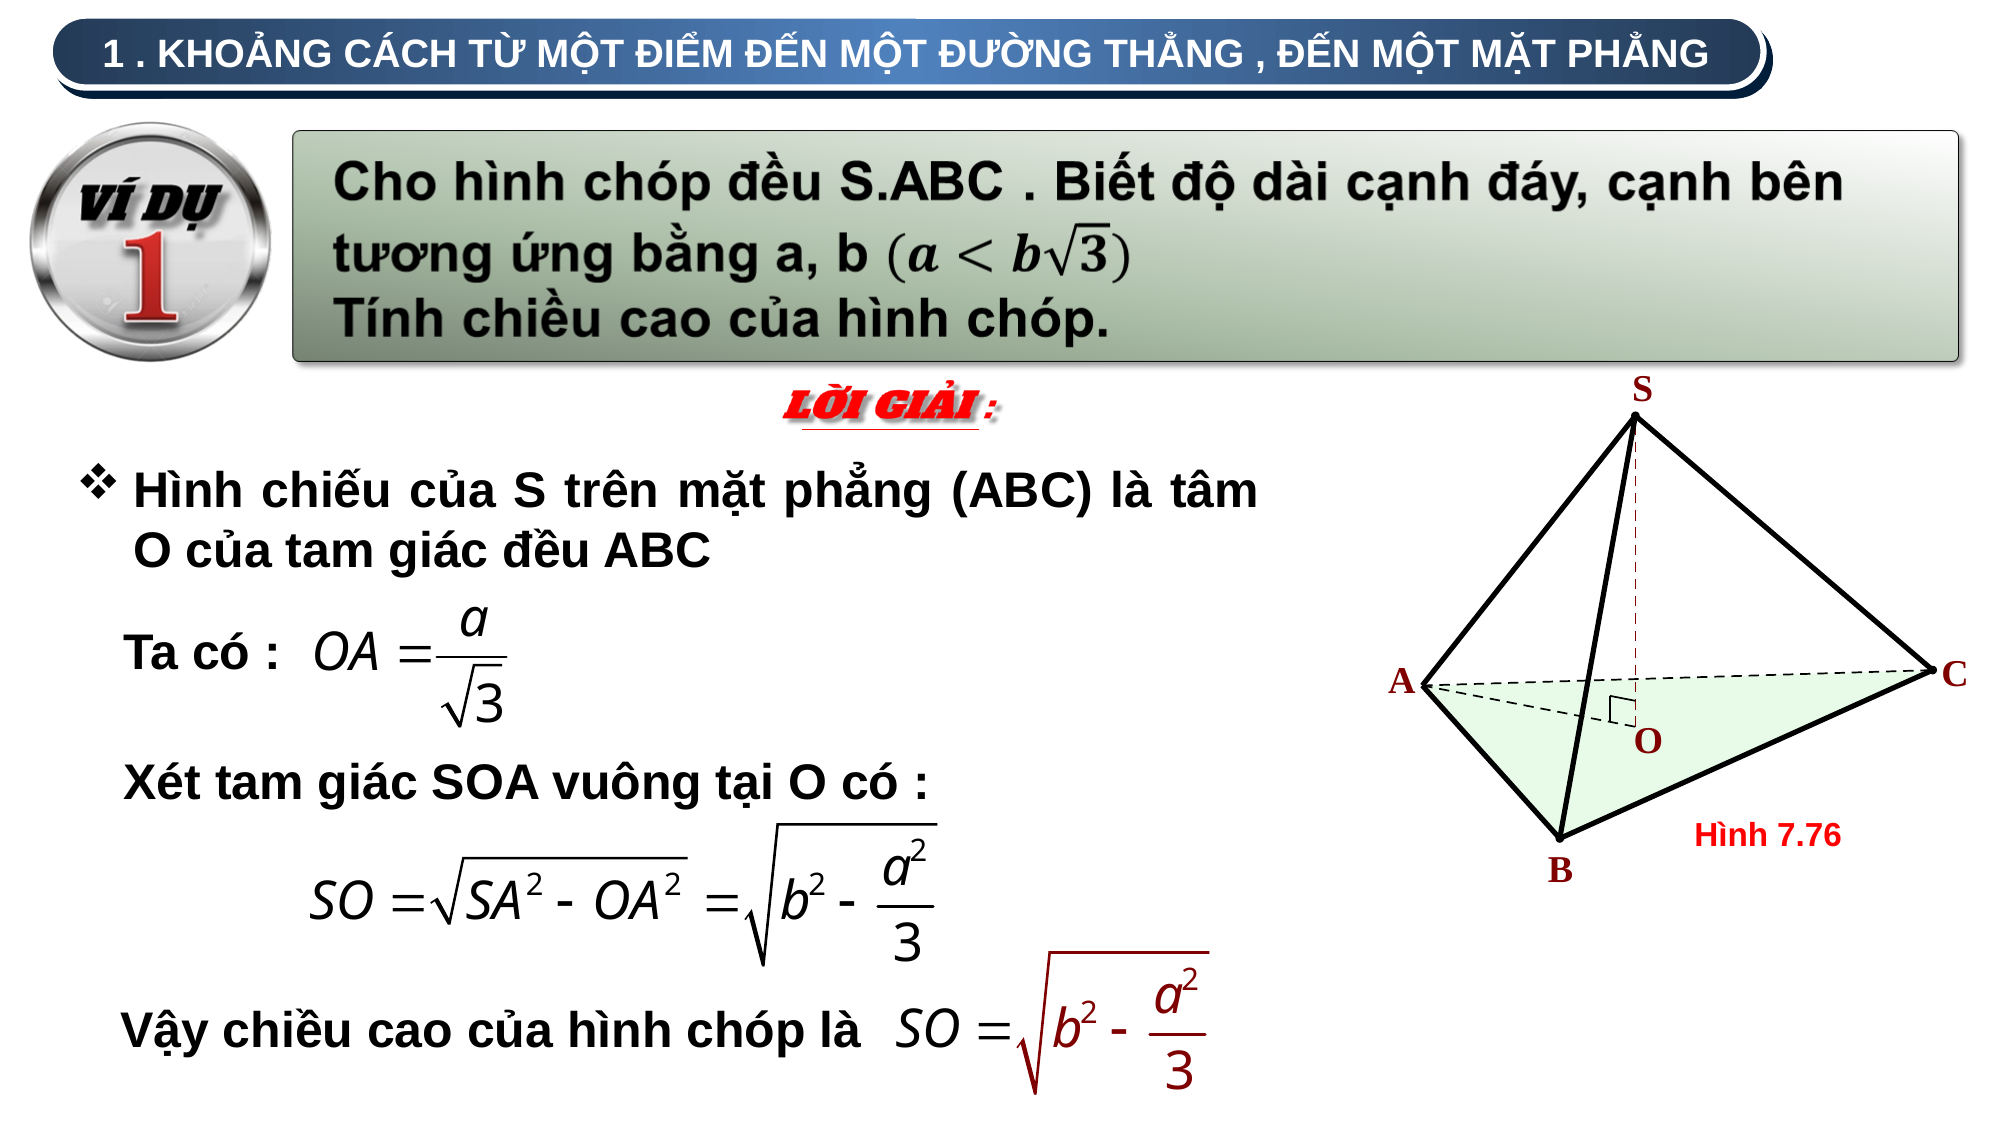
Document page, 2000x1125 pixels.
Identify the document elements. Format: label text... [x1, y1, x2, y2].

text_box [300, 812, 948, 978]
text_box Hình chiếu của S trên mặt phẳng (ABC) là tâm O của tam giác đều ABC [62, 449, 1275, 585]
text_box Xét tam giác SOA vuông tại O có : [108, 742, 1005, 817]
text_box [886, 940, 1222, 1106]
picture [24, 115, 1972, 430]
text_box Ta có : [108, 611, 300, 687]
text_box 1 . KHOẢNG CÁCH TỪ MỘT ĐIỂM ĐẾN MỘT ĐƯỜNG THẲNG , ĐẾN MỘT MẶT PHẲNG [49, 15, 1764, 88]
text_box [1363, 346, 1994, 913]
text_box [305, 576, 516, 738]
text_box Vậy chiều cao của hình chóp là [105, 989, 881, 1065]
